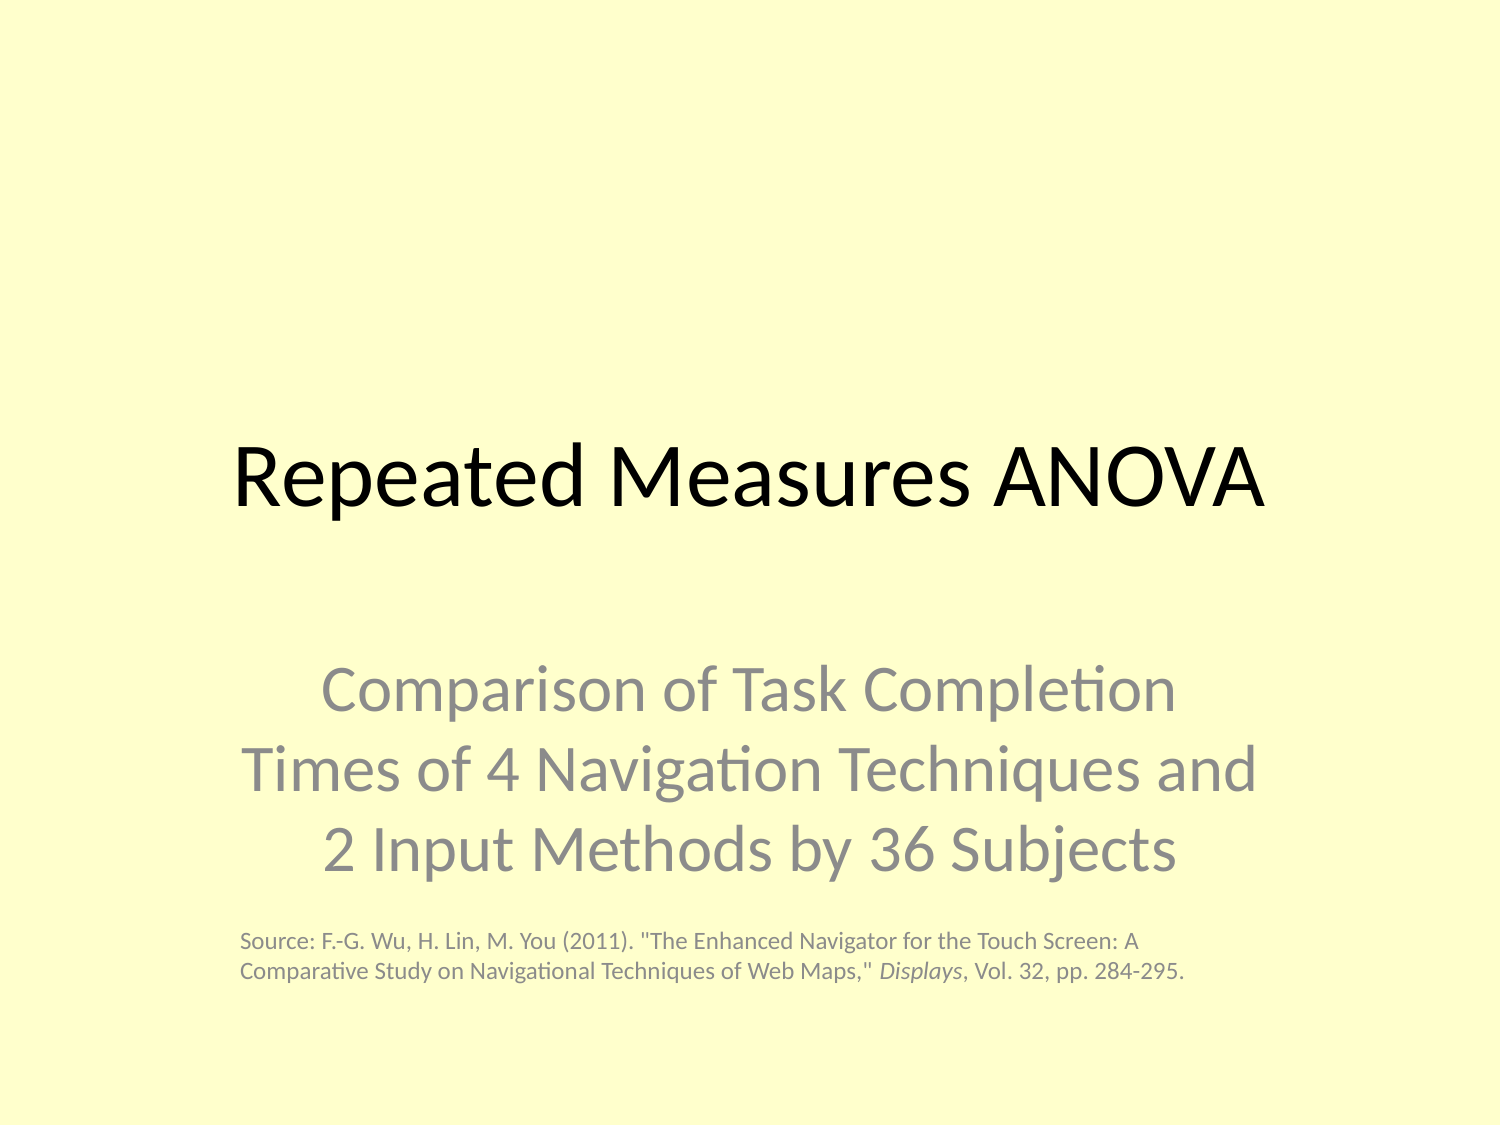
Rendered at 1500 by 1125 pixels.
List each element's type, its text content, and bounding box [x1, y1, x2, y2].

subtitle Comparison of Task Completion Times of 4 Navigation Techniques and 2 Input Methods by 36 Subjects Source: F.-G. Wu, H. Lin, M. You (2011). "The Enhanced Navigator for the Touch Screen: A Comparative Study on Navigational Techniques of Web Maps," Displays, Vol. 32, pp. 284-295. [225, 637, 1275, 1050]
title Repeated Measures ANOVA [112, 349, 1388, 591]
